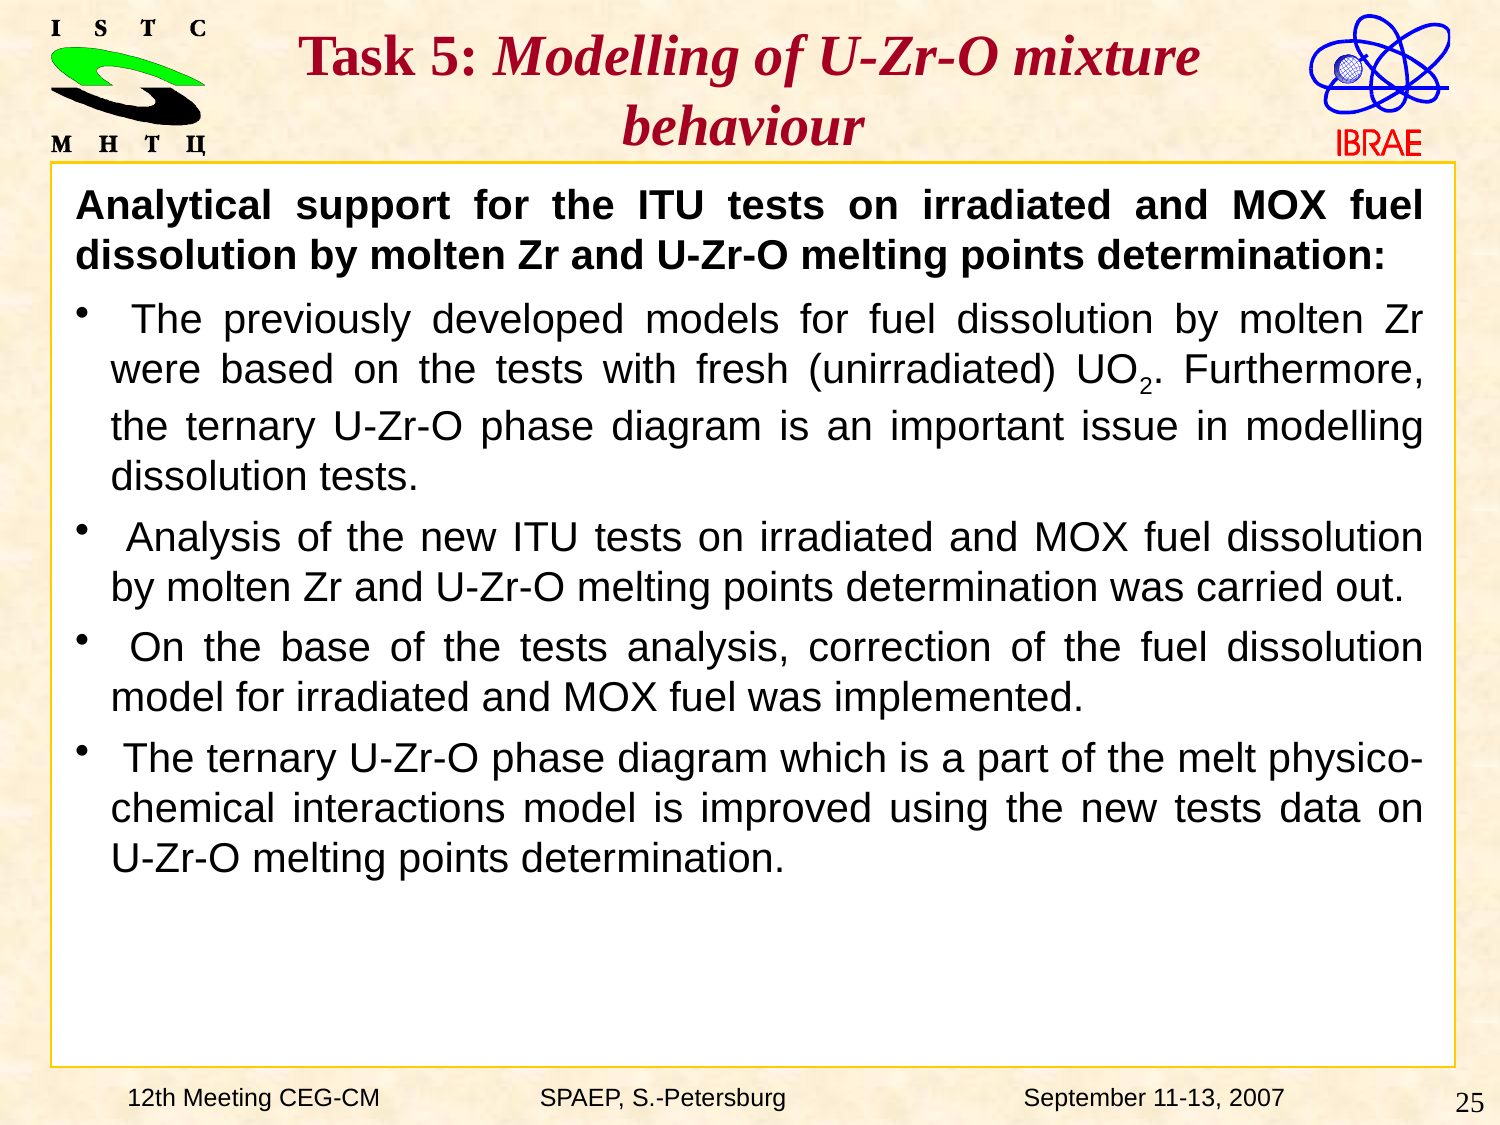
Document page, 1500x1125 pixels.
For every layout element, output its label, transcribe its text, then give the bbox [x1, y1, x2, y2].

text_box Task 5: Modelling of U-Zr-O mixture behaviour [275, 16, 1225, 158]
slide_number 25 [1187, 1076, 1500, 1125]
picture [0, 0, 1500, 1125]
text_box Analytical support for the ITU tests on irradiated and MOX fuel dissolution by molten Zr and U-Zr-O melting points determination: The previously developed models for fuel dissolution by molten Zr were based on the tests with fresh (unirradiated) UO2. Furthermore, the ternary U-Zr-O phase diagram is an important issue in modelling dissolution tests. Analysis of the new ITU tests on irradiated and MOX fuel dissolution by molten Zr and U-Zr-O melting points determination was carried out. On the base of the tests analysis, correction of the fuel dissolution model for irradiated and MOX fuel was implemented. The ternary U-Zr-O phase diagram which is a part of the melt physico-chemical interactions model is improved using the new tests data on U-Zr-O melting points determination. [60, 170, 1440, 888]
footer 12th Meeting CEG-CM SPAEP, S.-Petersburg September 11-13, 2007 [112, 1069, 1311, 1124]
